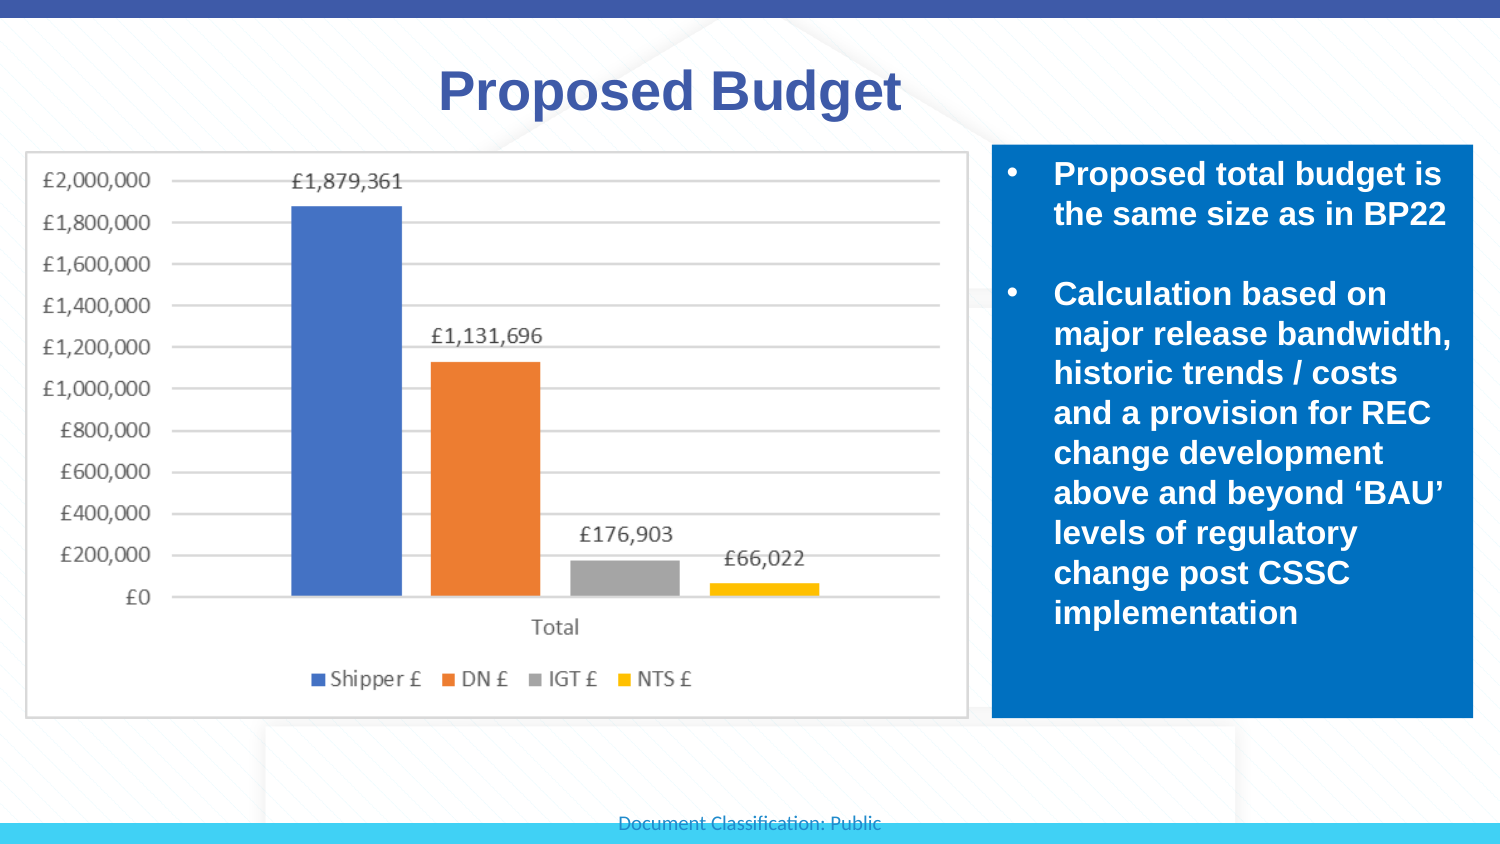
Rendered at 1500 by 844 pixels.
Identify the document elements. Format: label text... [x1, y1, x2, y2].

text_box Proposed Budget [48, 46, 1324, 129]
picture [0, 0, 1500, 844]
text_box Proposed total budget is the same size as in BP22 Calculation based on major release bandwidth, historic trends / costs and a provision for REC change development above and beyond ‘BAU’ levels of regulatory change post CSSC implementation [991, 144, 1474, 719]
